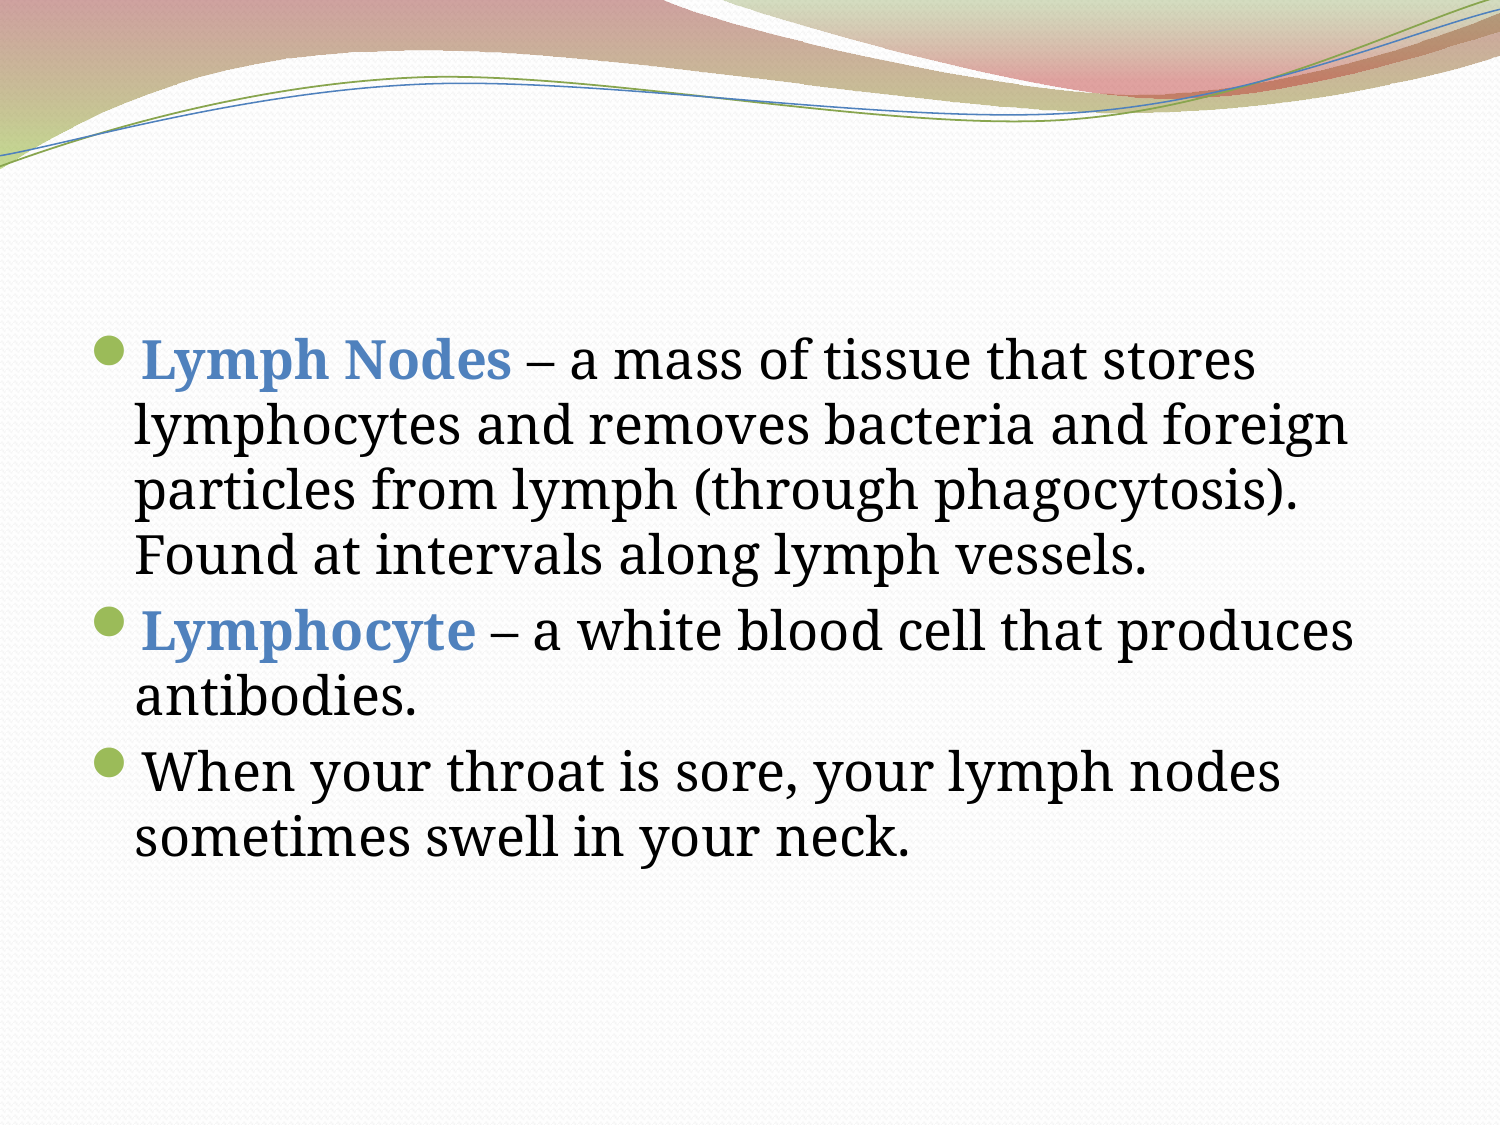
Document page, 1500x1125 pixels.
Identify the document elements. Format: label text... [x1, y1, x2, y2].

list Lymph Nodes – a mass of tissue that stores lymphocytes and removes bacteria and foreign particles from lymph (through phagocytosis). Found at intervals along lymph vessels. Lymphocyte – a white blood cell that produces antibodies. When your throat is sore, your lymph nodes sometimes swell in your neck. [75, 317, 1425, 1038]
